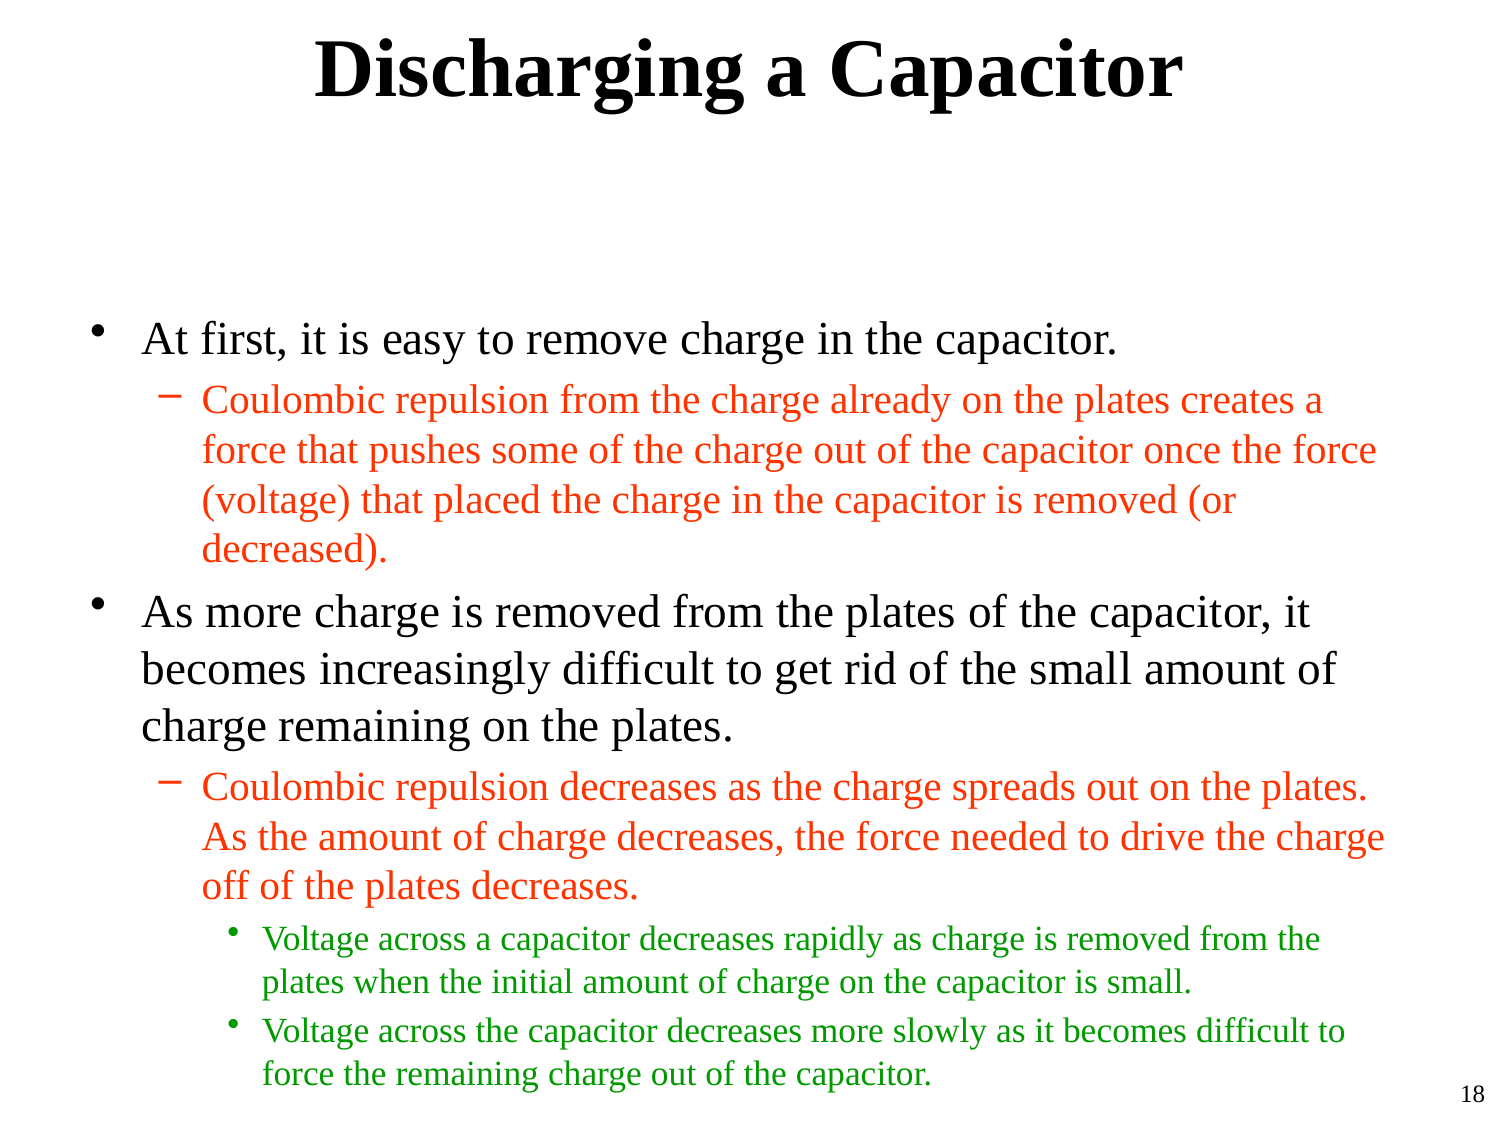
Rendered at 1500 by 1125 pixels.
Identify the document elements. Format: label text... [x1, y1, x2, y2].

title Discharging a Capacitor [0, 0, 1500, 126]
list At first, it is easy to remove charge in the capacitor. Coulombic repulsion from the charge already on the plates creates a force that pushes some of the charge out of the capacitor once the force (voltage) that placed the charge in the capacitor is removed (or decreased). As more charge is removed from the plates of the capacitor, it becomes increasingly difficult to get rid of the small amount of charge remaining on the plates. Coulombic repulsion decreases as the charge spreads out on the plates. As the amount of charge decreases, the force needed to drive the charge off of the plates decreases. Voltage across a capacitor decreases rapidly as charge is removed from the plates when the initial amount of charge on the capacitor is small. Voltage across the capacitor decreases more slowly as it becomes difficult to force the remaining charge out of the capacitor. [75, 299, 1425, 1100]
slide_number 18 [1186, 1069, 1500, 1125]
